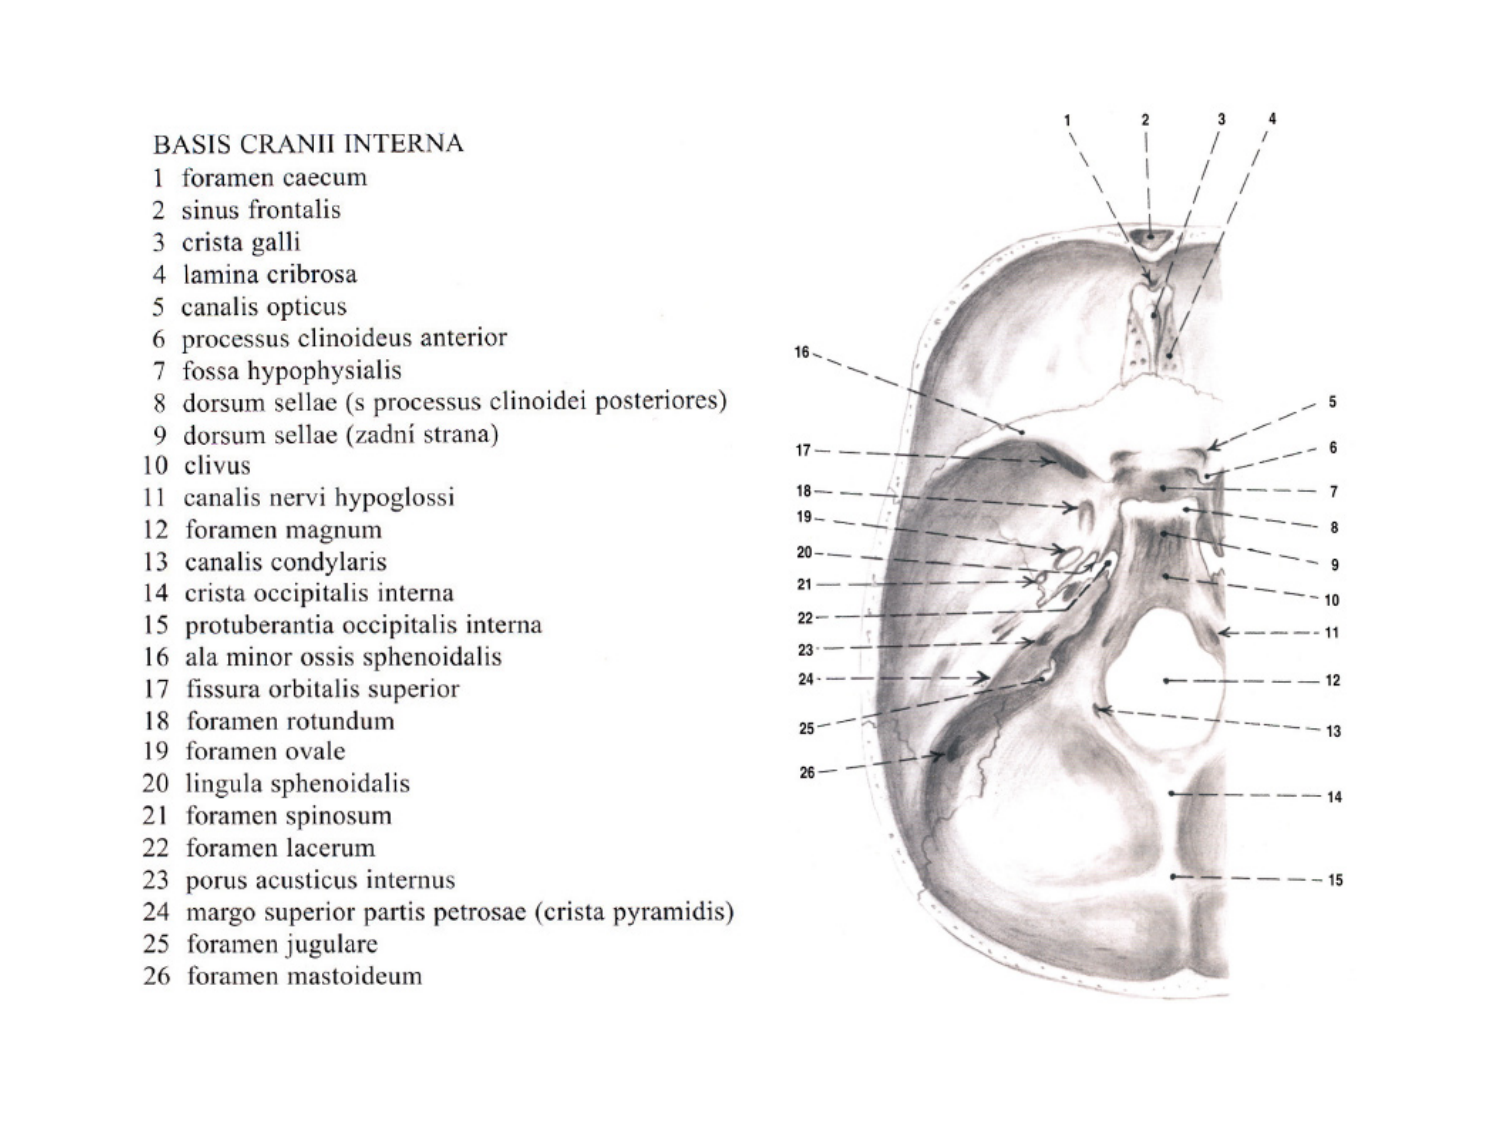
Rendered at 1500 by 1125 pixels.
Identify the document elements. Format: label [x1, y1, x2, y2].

picture [129, 103, 1371, 1022]
